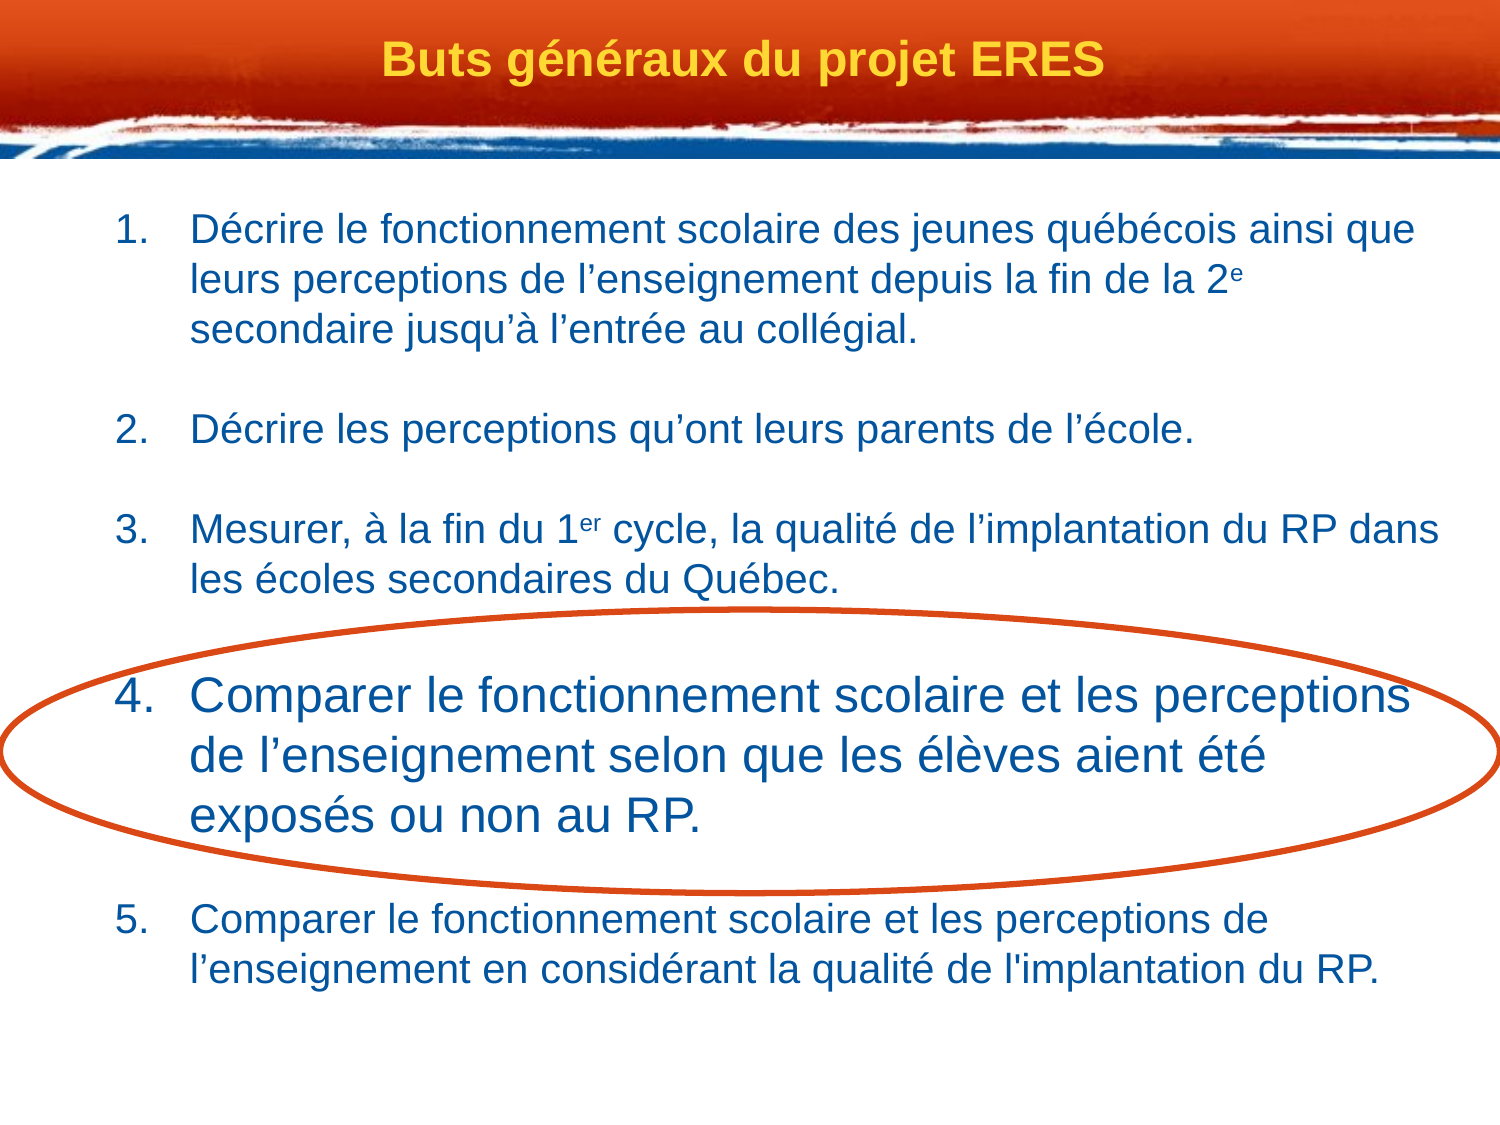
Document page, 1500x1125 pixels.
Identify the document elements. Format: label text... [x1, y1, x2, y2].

picture [0, 0, 1500, 160]
text_box Décrire le fonctionnement scolaire des jeunes québécois ainsi que leurs perceptions de l’enseignement depuis la fin de la 2e secondaire jusqu’à l’entrée au collégial. Décrire les perceptions qu’ont leurs parents de l’école. Mesurer, à la fin du 1er cycle, la qualité de l’implantation du RP dans les écoles secondaires du Québec. Comparer le fonctionnement scolaire et les perceptions de l’enseignement selon que les élèves aient été exposés ou non au RP. Comparer le fonctionnement scolaire et les perceptions de l’enseignement en considérant la qualité de l'implantation du RP. [100, 194, 1471, 709]
text_box [0, 607, 1500, 896]
text_box Décrire le fonctionnement scolaire des jeunes québécois ainsi que leurs perceptions de l’enseignement depuis la fin de la 2e secondaire jusqu’à l’entrée au collégial. Décrire les perceptions qu’ont leurs parents de l’école. Mesurer, à la fin du 1er cycle, la qualité de l’implantation du RP dans les écoles secondaires du Québec. Comparer le fonctionnement scolaire et les perceptions de l’enseignement selon que les élèves aient été exposés ou non au RP. Comparer le fonctionnement scolaire et les perceptions de l’enseignement en considérant la qualité de l'implantation du RP. [100, 794, 1471, 1058]
